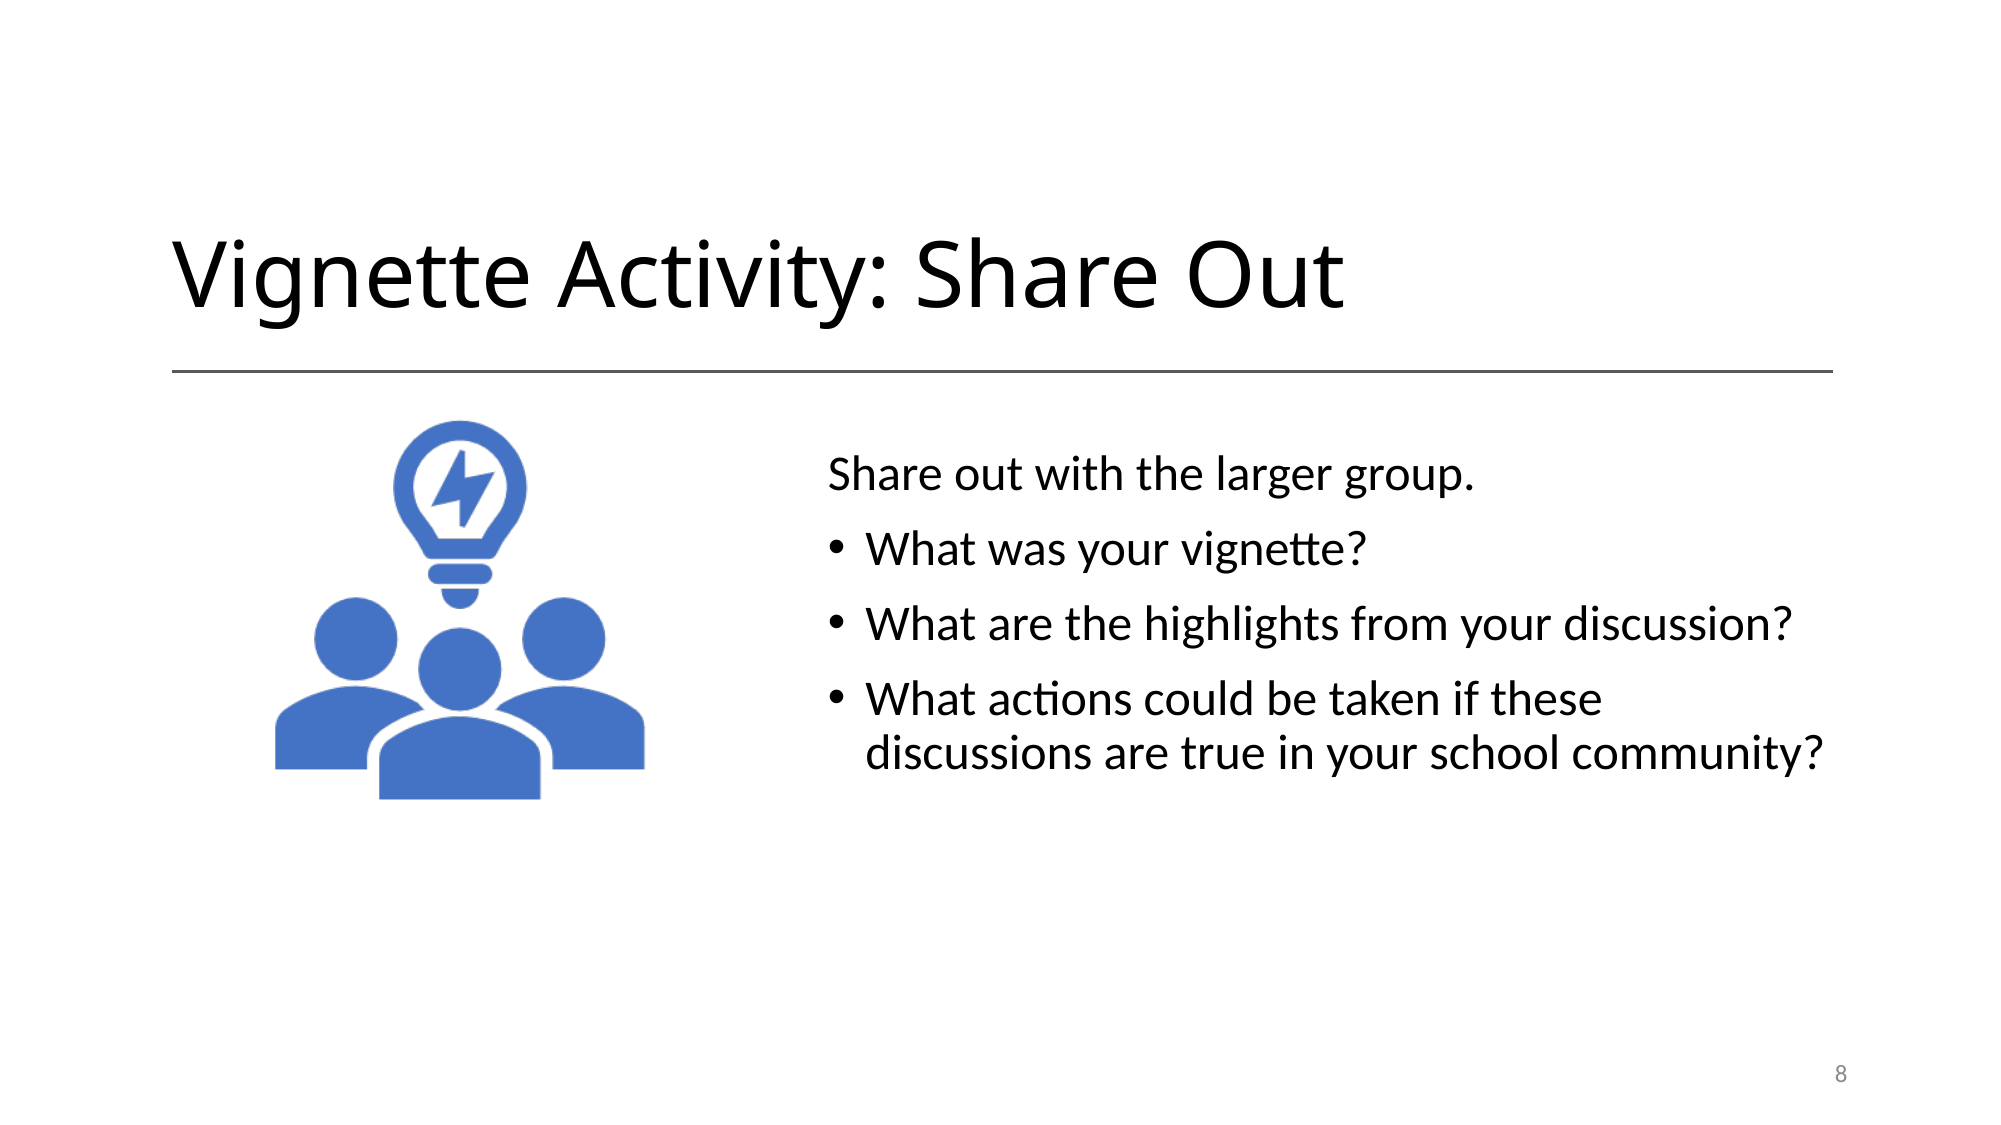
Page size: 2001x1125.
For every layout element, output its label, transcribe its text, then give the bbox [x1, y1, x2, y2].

slide_number 8 [1412, 1042, 1863, 1103]
title Vignette Activity: Share Out [157, 160, 1895, 335]
picture [218, 371, 699, 852]
list Share out with the larger group. What was your vignette? What are the highlights from your discussion? What actions could be taken if these discussions are true in your school community? [812, 440, 1844, 968]
